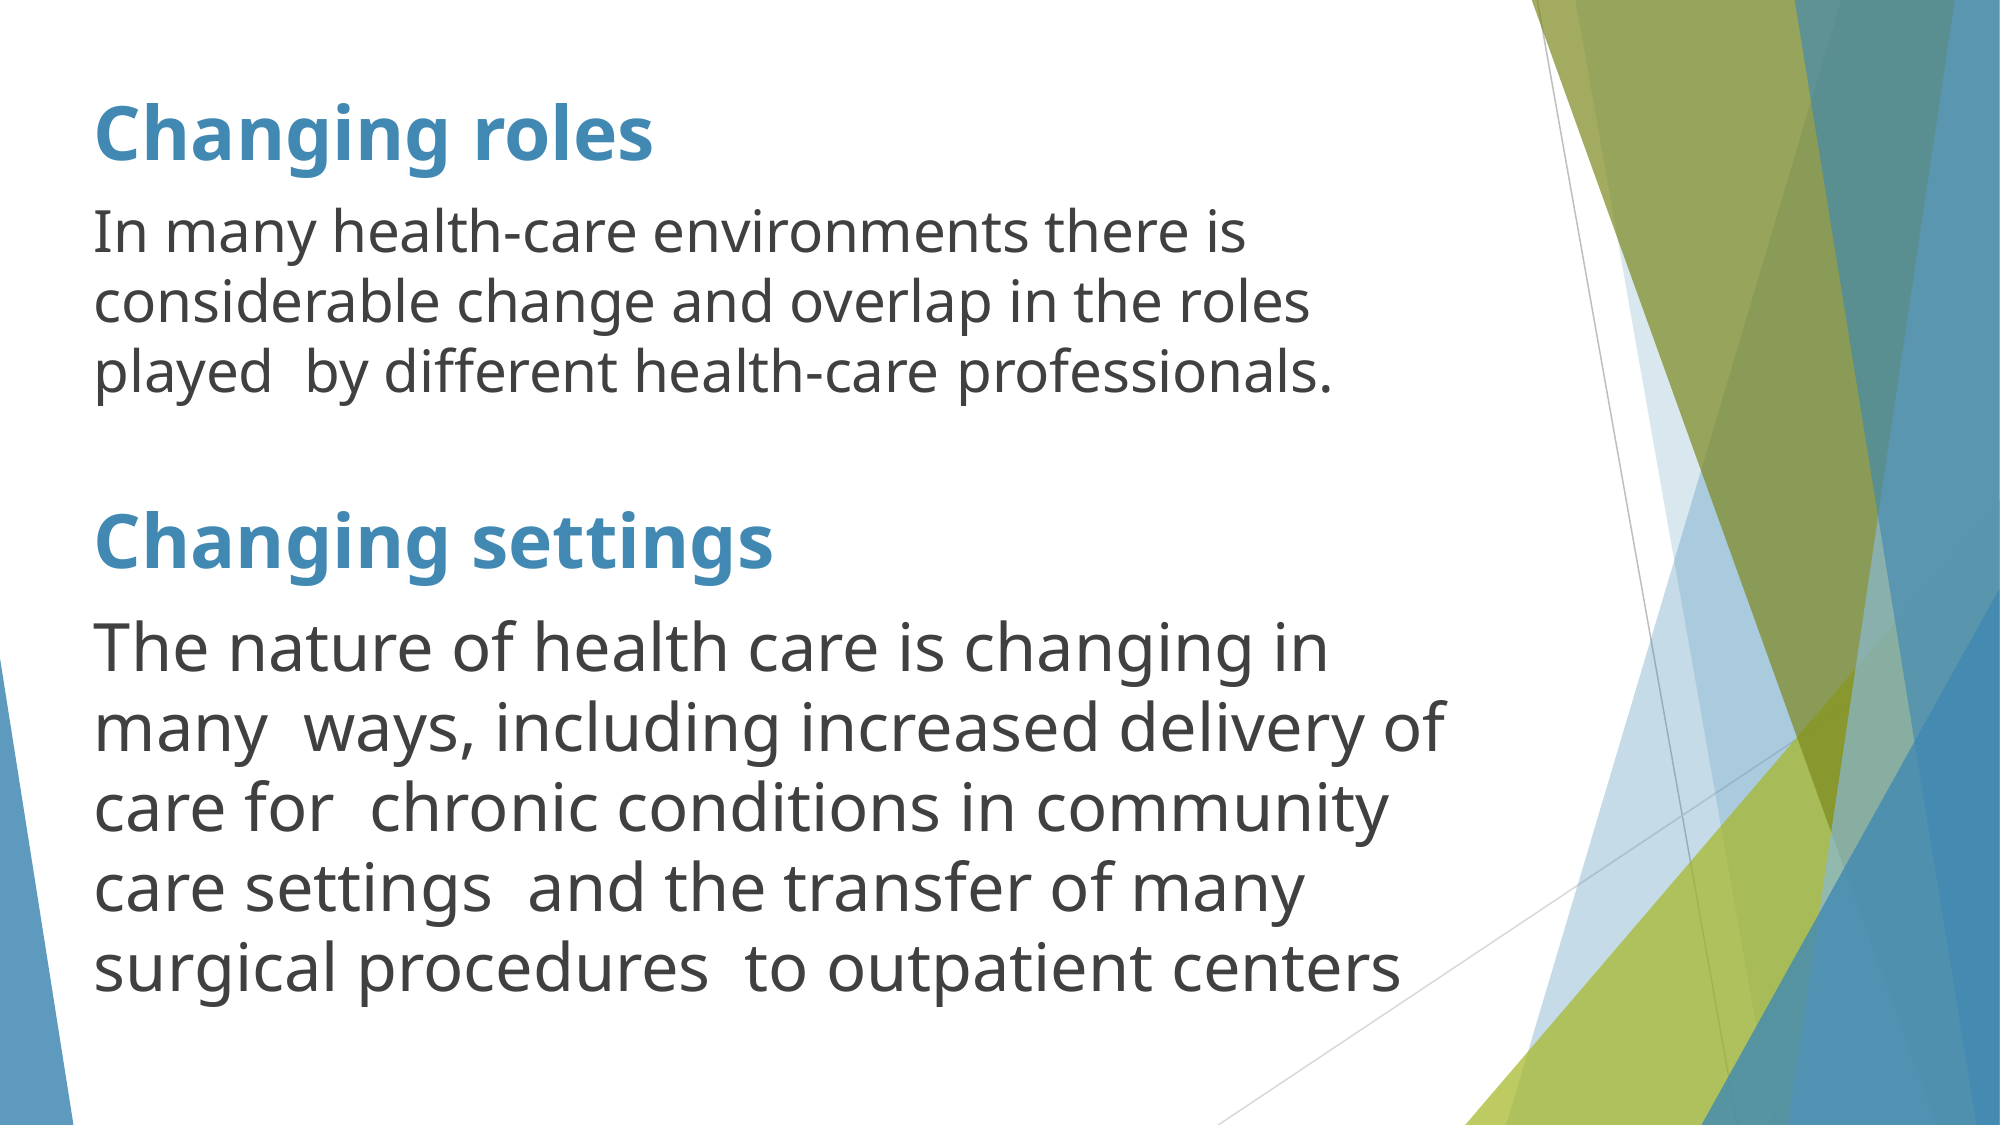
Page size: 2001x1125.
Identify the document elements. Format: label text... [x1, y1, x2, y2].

text_box In many health-care environments there is considerable change and overlap in the roles played by different health-care professionals. Changing settings The nature of health care is changing in many ways, including increased delivery of care for chronic conditions in community care settings and the transfer of many surgical procedures to outpatient centers [91, 193, 1473, 1005]
title Changing roles [40, 39, 1960, 274]
